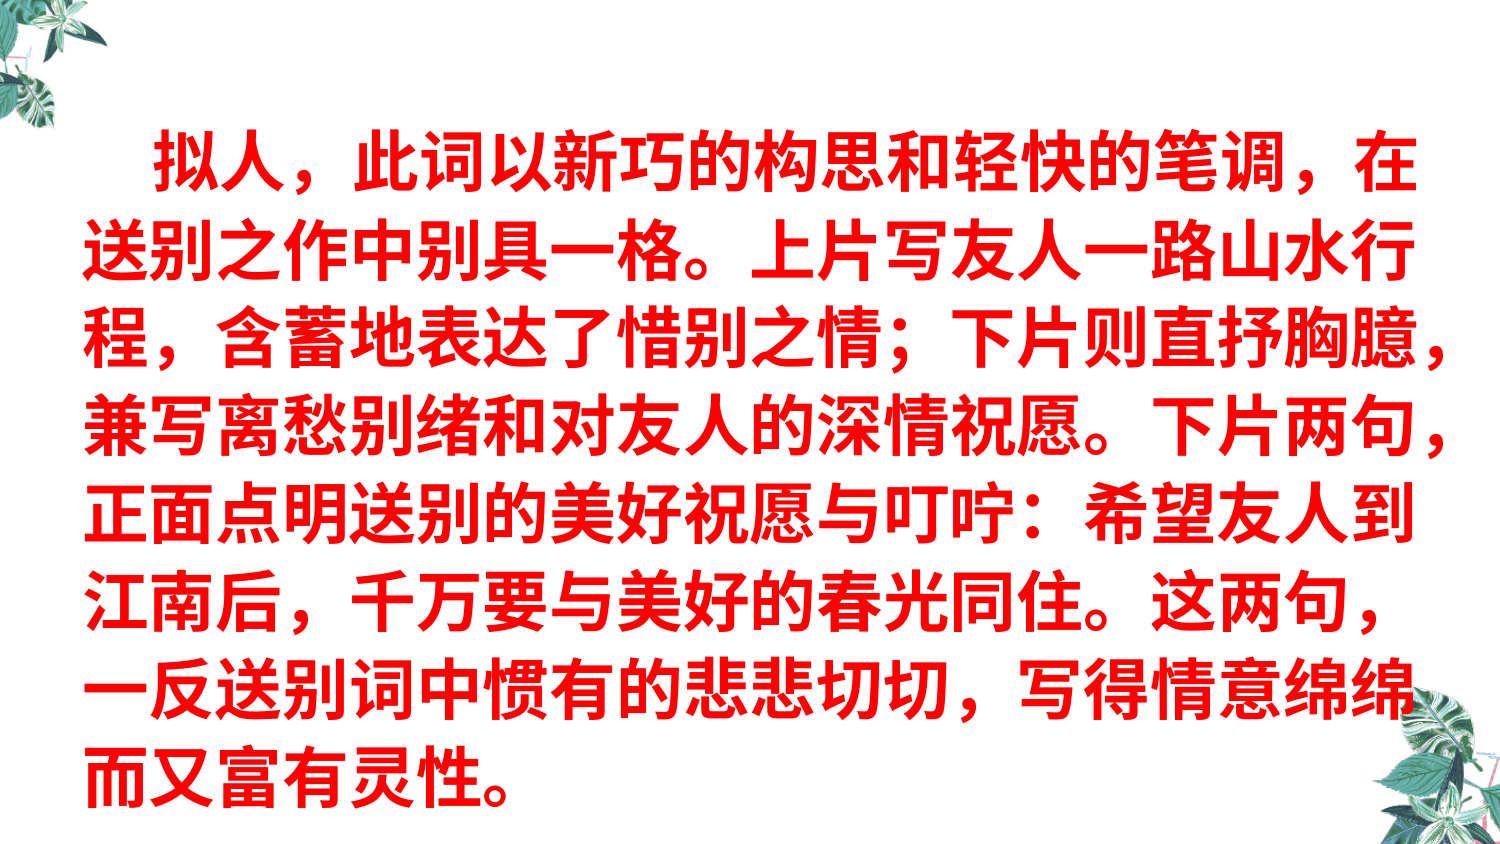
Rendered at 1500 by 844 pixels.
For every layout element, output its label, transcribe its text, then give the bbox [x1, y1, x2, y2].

picture [0, 0, 149, 168]
list 拟人，此词以新巧的构思和轻快的笔调，在送别之作中别具一格。上片写友人一路山水行程，含蓄地表达了惜别之情；下片则直抒胸臆，兼写离愁别绪和对友人的深情祝愿。下片两句，正面点明送别的美好祝愿与叮咛：希望友人到江南后，千万要与美好的春光同住。这两句，一反送别词中惯有的悲悲切切，写得情意绵绵而又富有灵性。 [69, 105, 1476, 737]
picture [1292, 592, 1500, 844]
